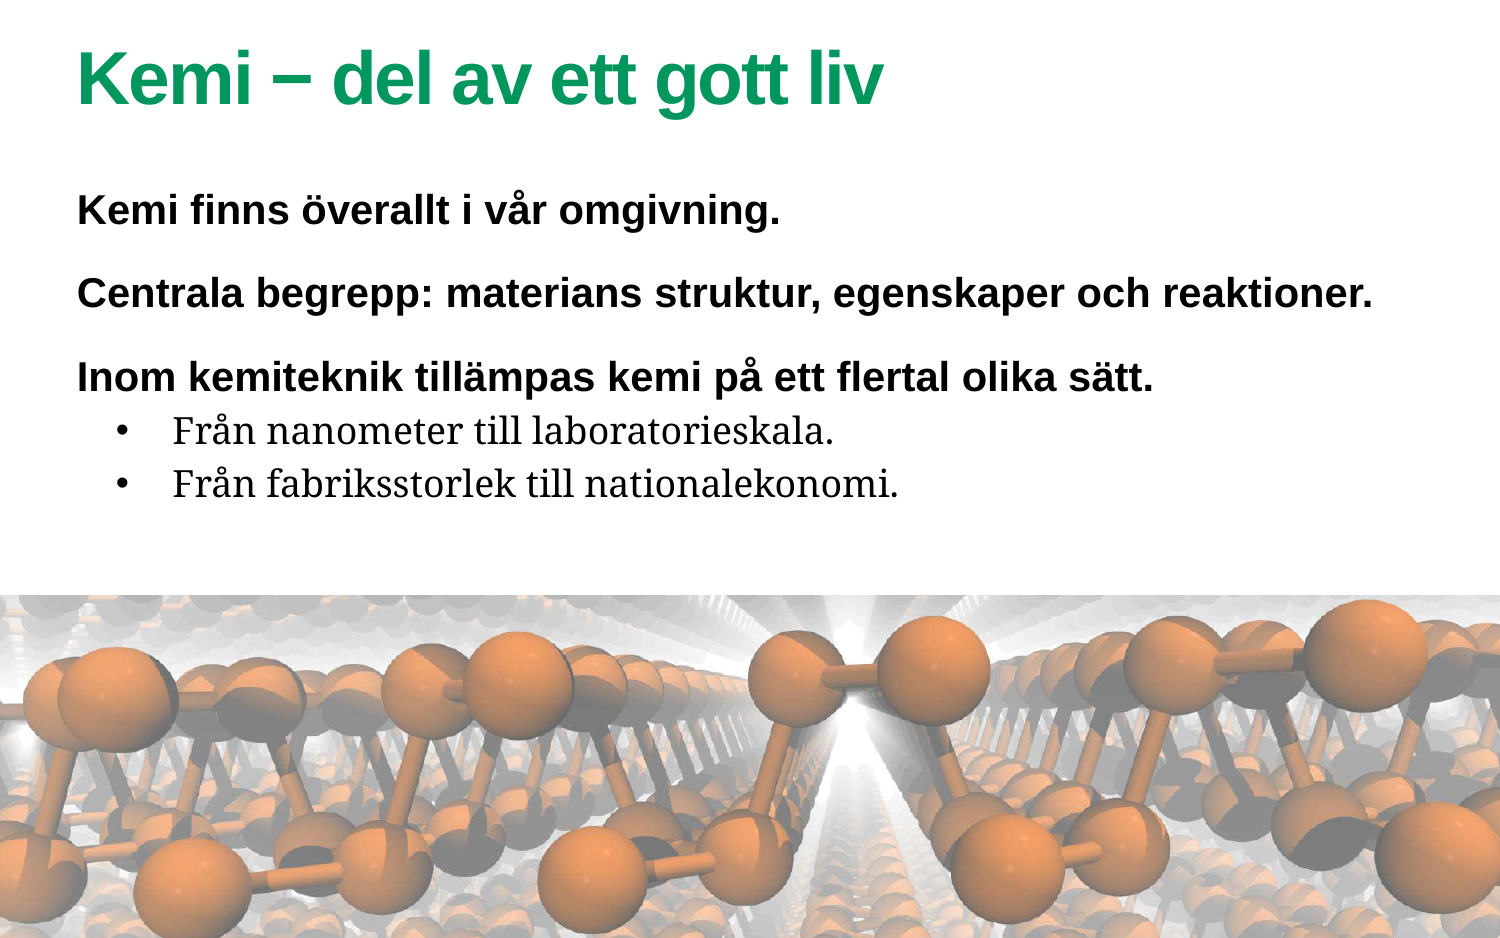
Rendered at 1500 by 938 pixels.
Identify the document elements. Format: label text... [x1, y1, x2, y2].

title Kemi − del av ett gott liv [76, 43, 1424, 182]
picture [0, 595, 1500, 938]
list Kemi finns överallt i vår omgivning. Centrala begrepp: materians struktur, egenskaper och reaktioner. Inom kemiteknik tillämpas kemi på ett flertal olika sätt. Från nanometer till laboratorieskala. Från fabriksstorlek till nationalekonomi. [76, 182, 1447, 593]
